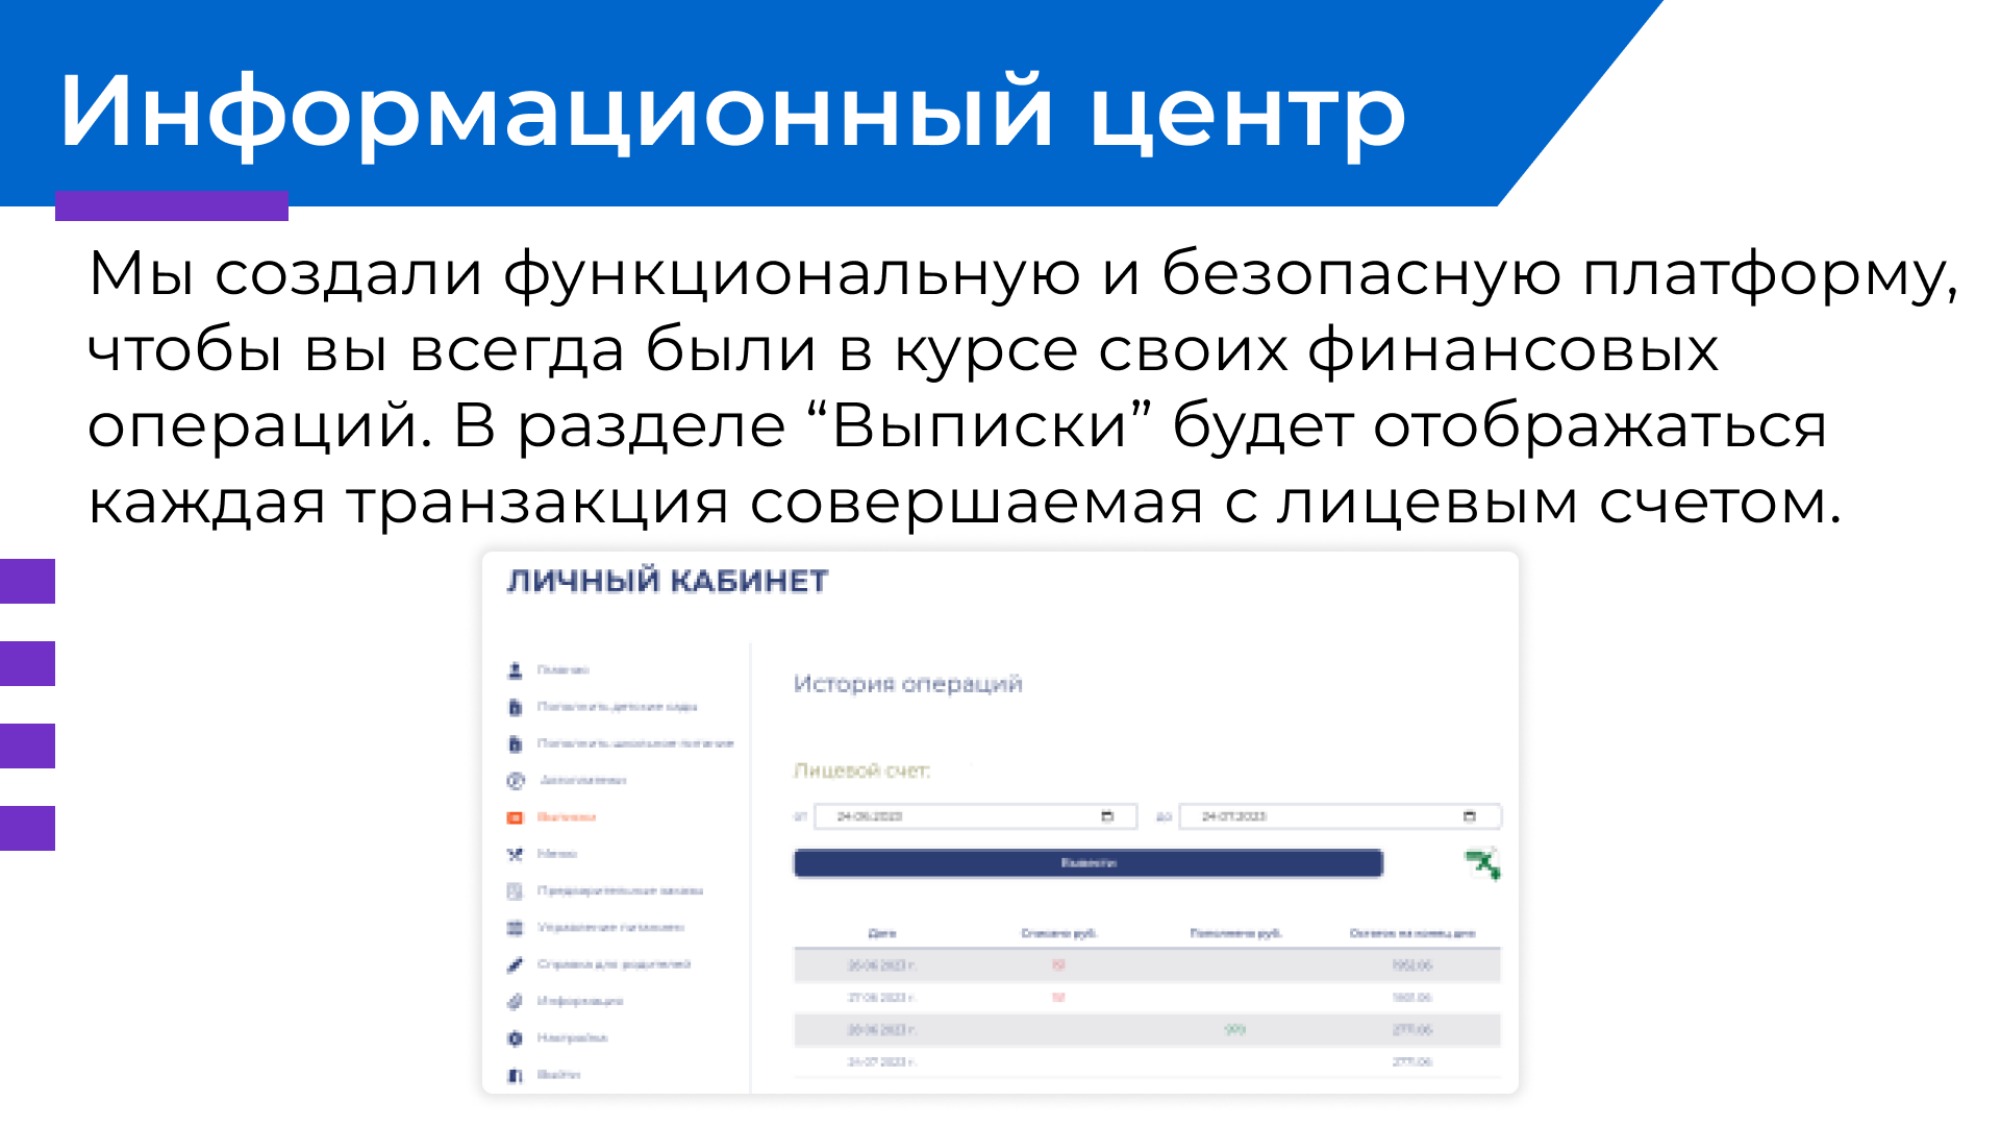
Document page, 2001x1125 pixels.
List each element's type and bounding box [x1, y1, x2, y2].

list [0, 0, 2000, 1125]
